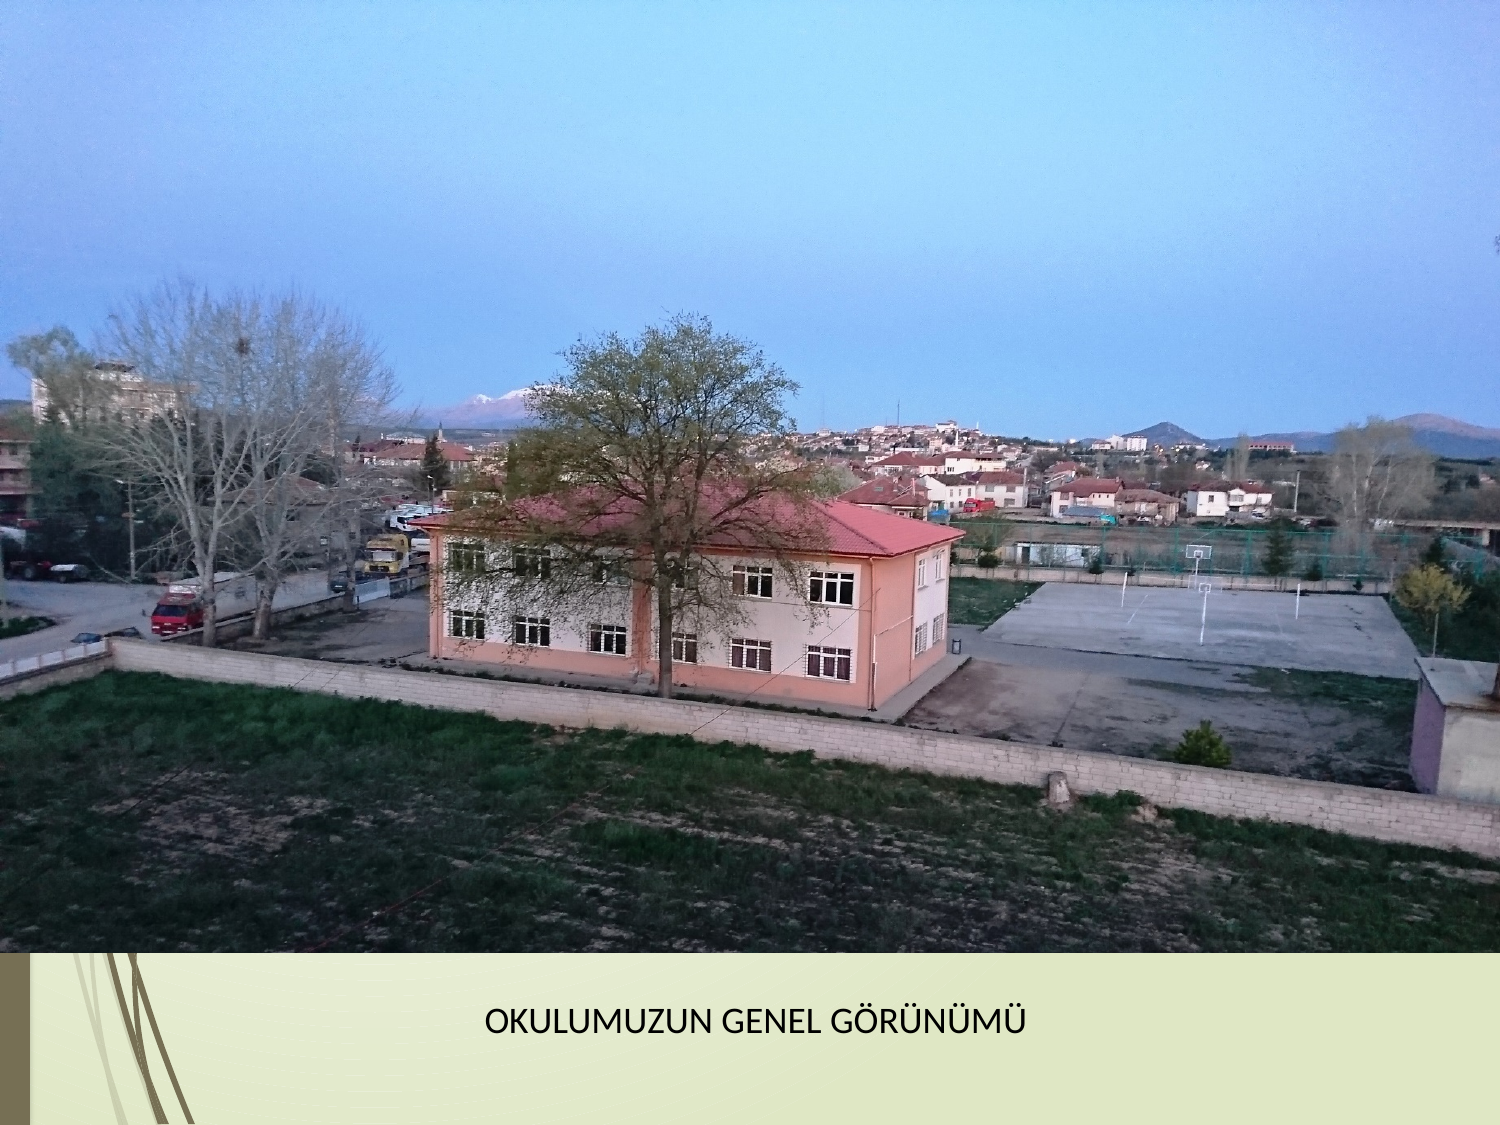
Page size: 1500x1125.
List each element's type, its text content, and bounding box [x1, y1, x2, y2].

text_box OKULUMUZUN GENEL GÖRÜNÜMÜ [0, 988, 1500, 1048]
picture [0, 0, 1500, 953]
